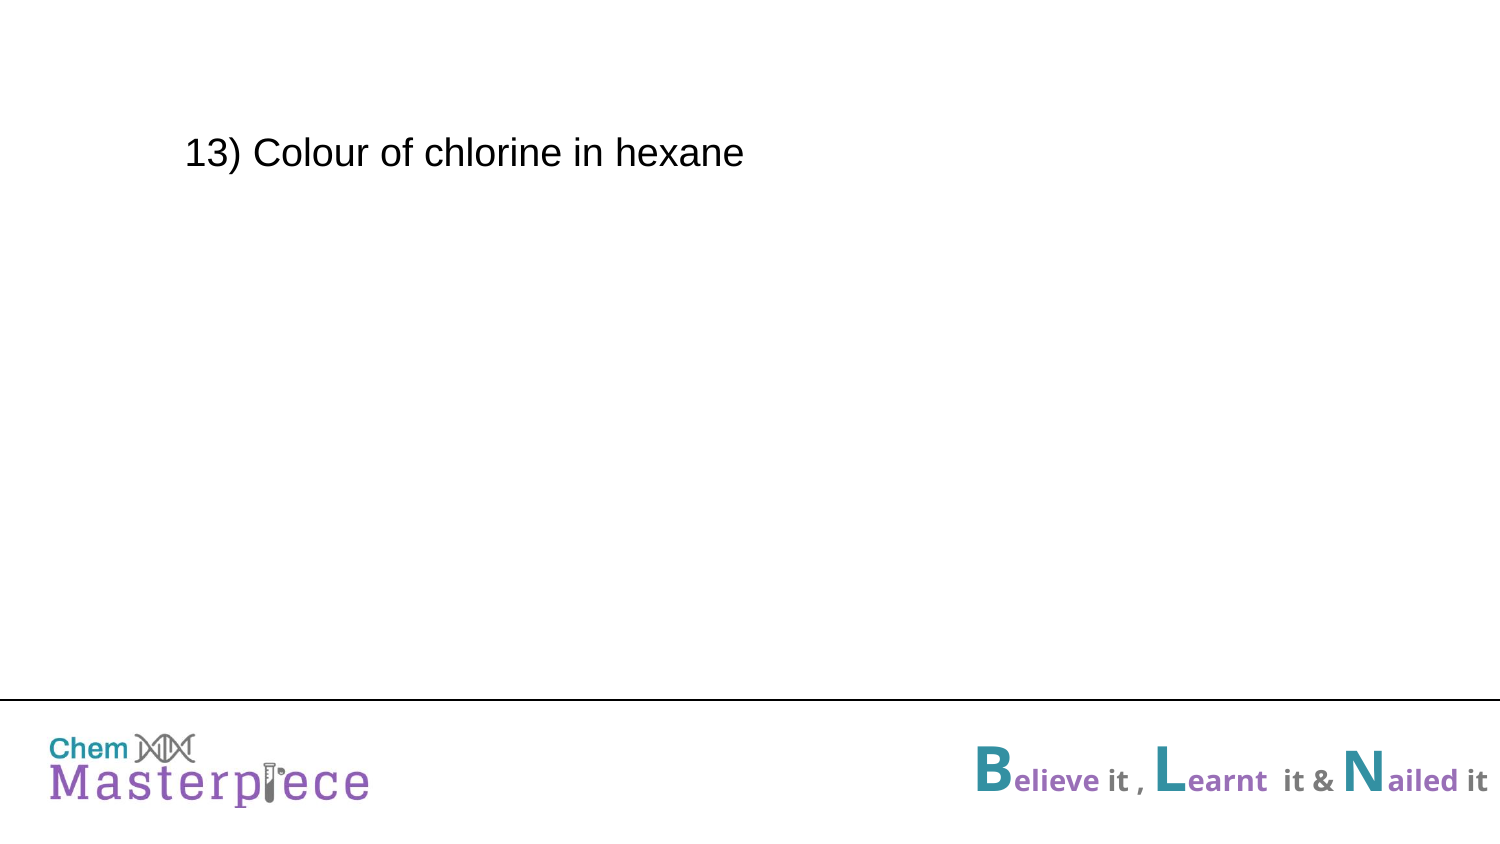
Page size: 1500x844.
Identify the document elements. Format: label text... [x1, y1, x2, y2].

picture [26, 715, 386, 808]
text_box Believe it , Learnt it & Nailed it [960, 723, 1500, 810]
text_box 13) Colour of chlorine in hexane [169, 112, 1104, 190]
